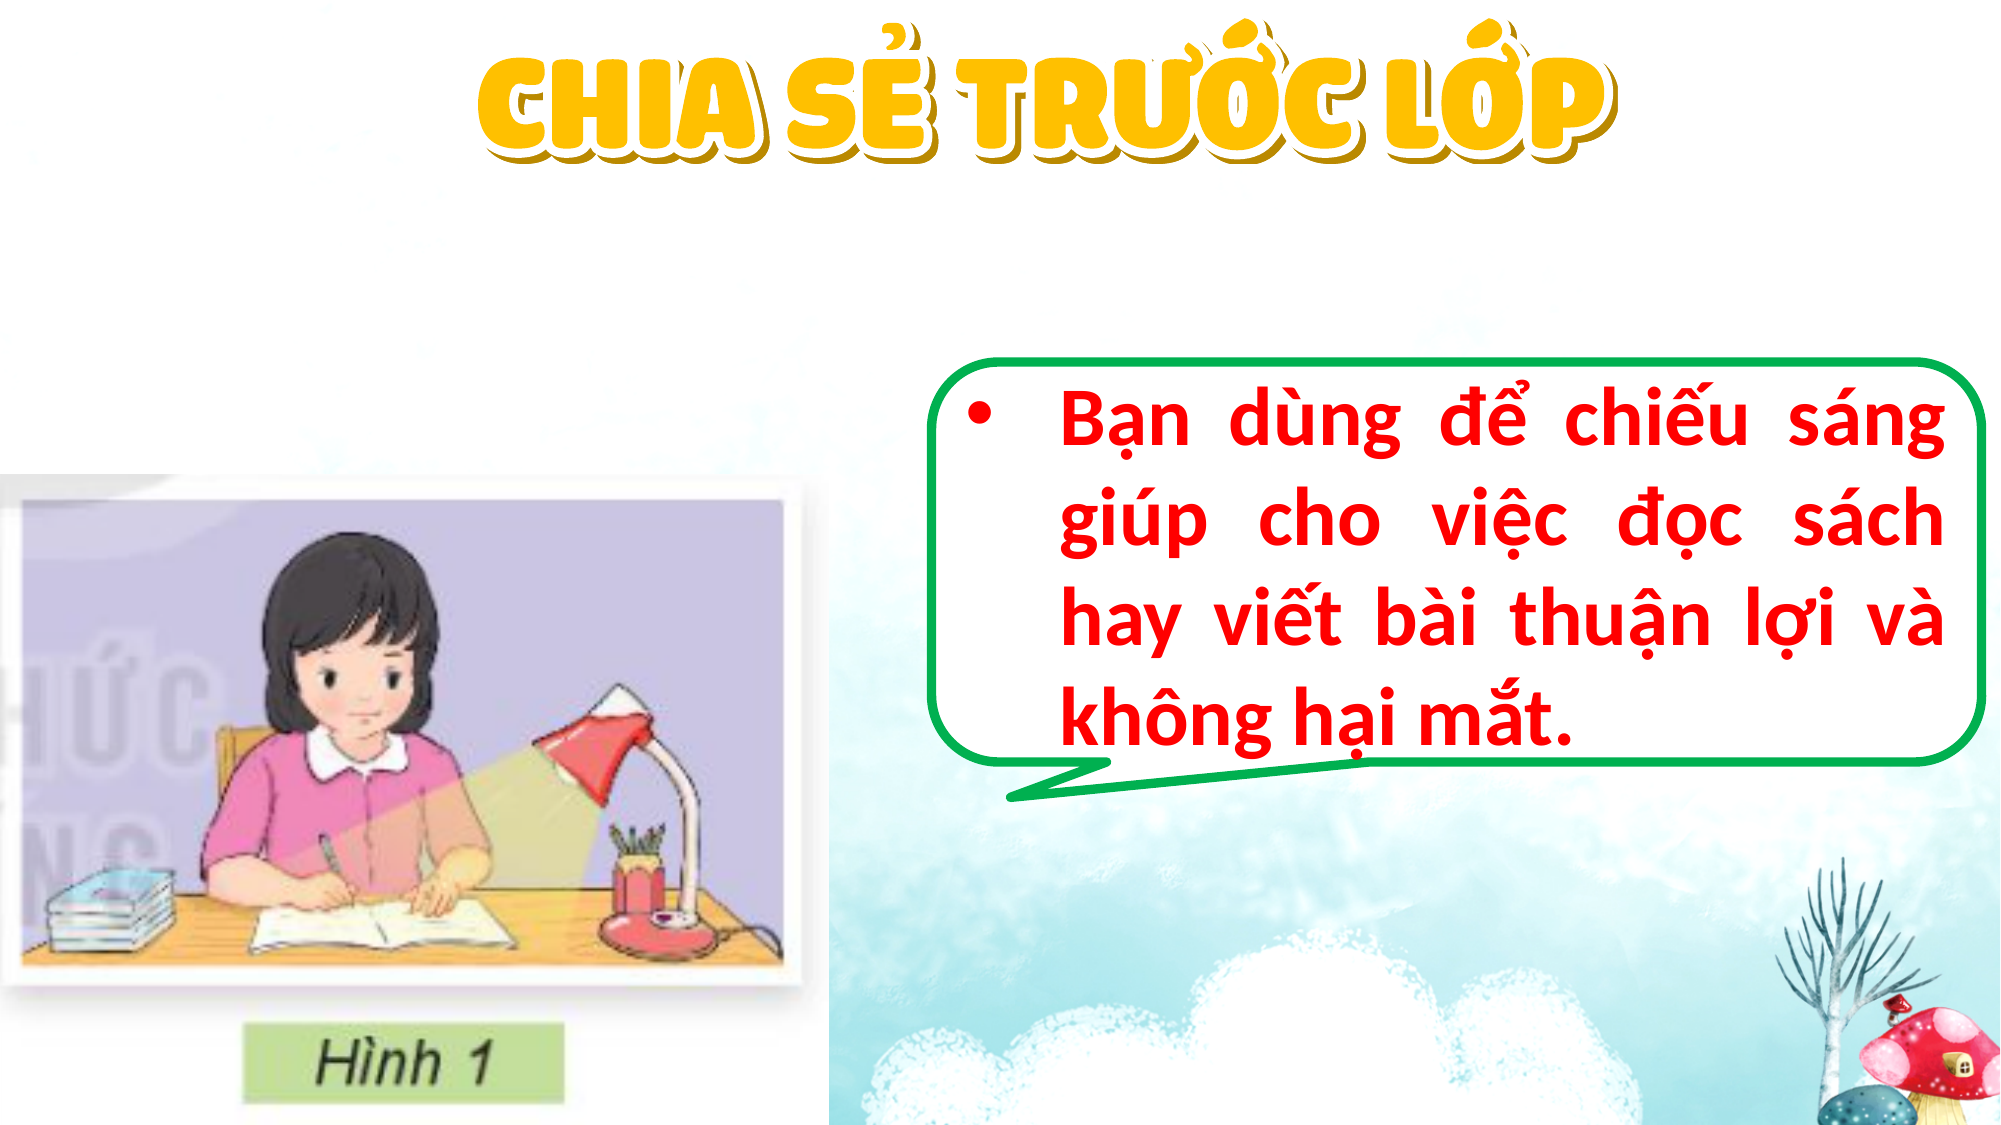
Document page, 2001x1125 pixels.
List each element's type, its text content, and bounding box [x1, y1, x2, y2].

picture [0, 0, 2001, 1125]
text_box Bạn dùng để chiếu sáng giúp cho việc đọc sách hay viết bài thuận lợi và không hại mắt. [929, 359, 1984, 800]
